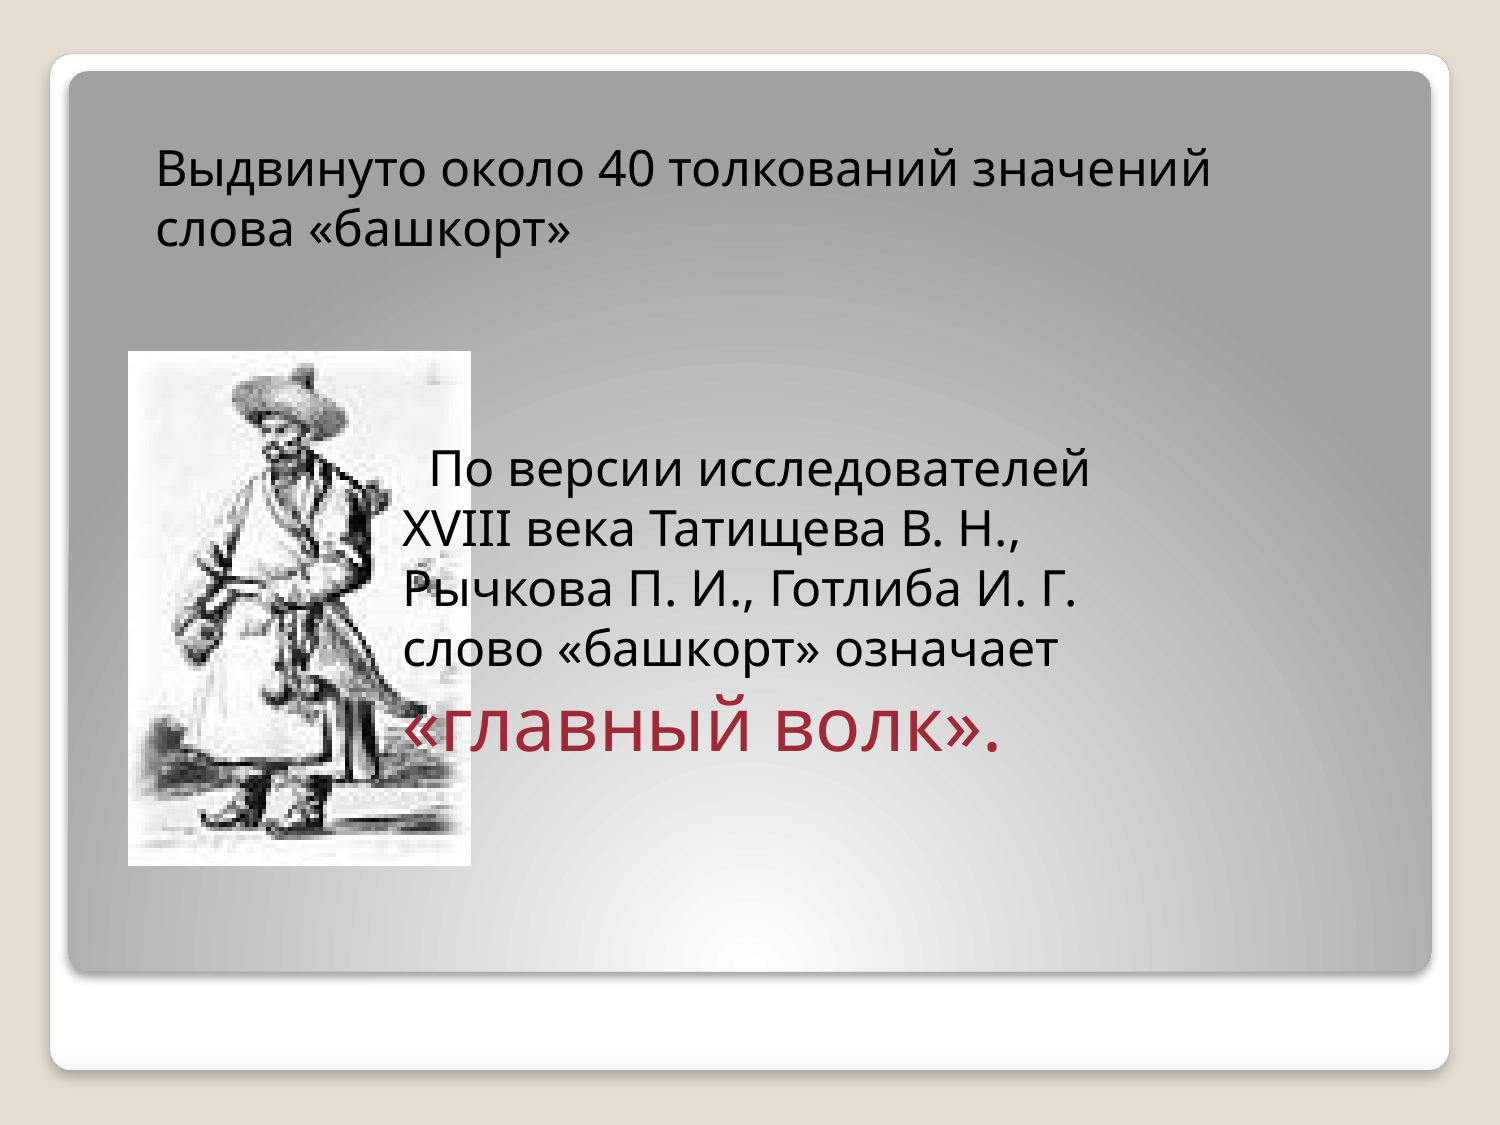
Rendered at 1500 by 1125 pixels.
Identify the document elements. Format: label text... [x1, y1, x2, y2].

text_box Выдвинуто около 40 толкований значений слова «башкорт» По версии исследователей XVIII века Татищева В. Н., Рычкова П. И., Готлиба И. Г. слово «башкорт» означает «главный волк». [140, 128, 1371, 1125]
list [128, 351, 471, 866]
